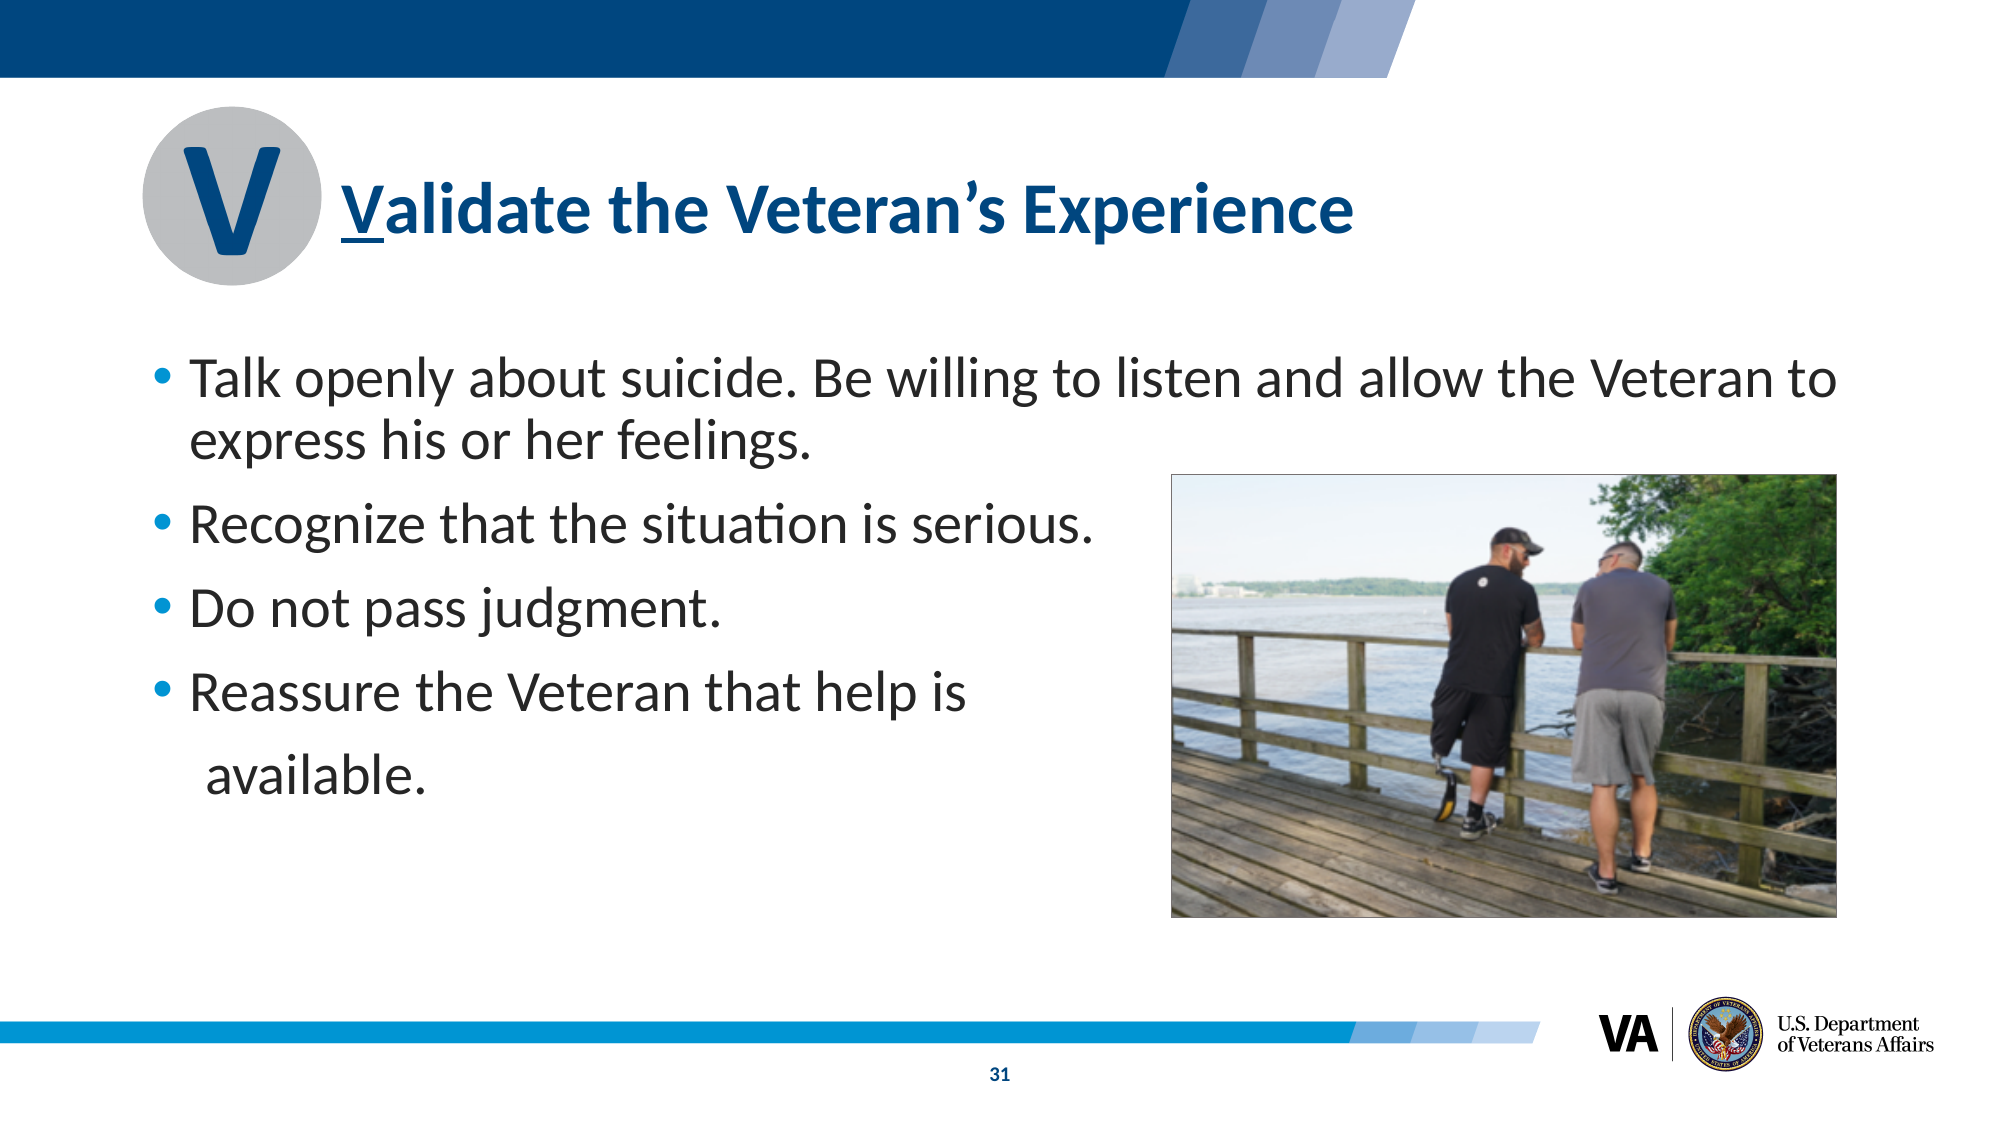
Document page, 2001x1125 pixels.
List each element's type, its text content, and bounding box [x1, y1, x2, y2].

title Validate the Veteran’s Experience [326, 123, 2000, 296]
slide_number 31 [774, 1042, 1225, 1103]
picture [0, 0, 2001, 1125]
list Talk openly about suicide. Be willing to listen and allow the Veteran to express his or her feelings. Recognize that the situation is serious. Do not pass judgment. Reassure the Veteran that help is available. [137, 339, 1863, 985]
